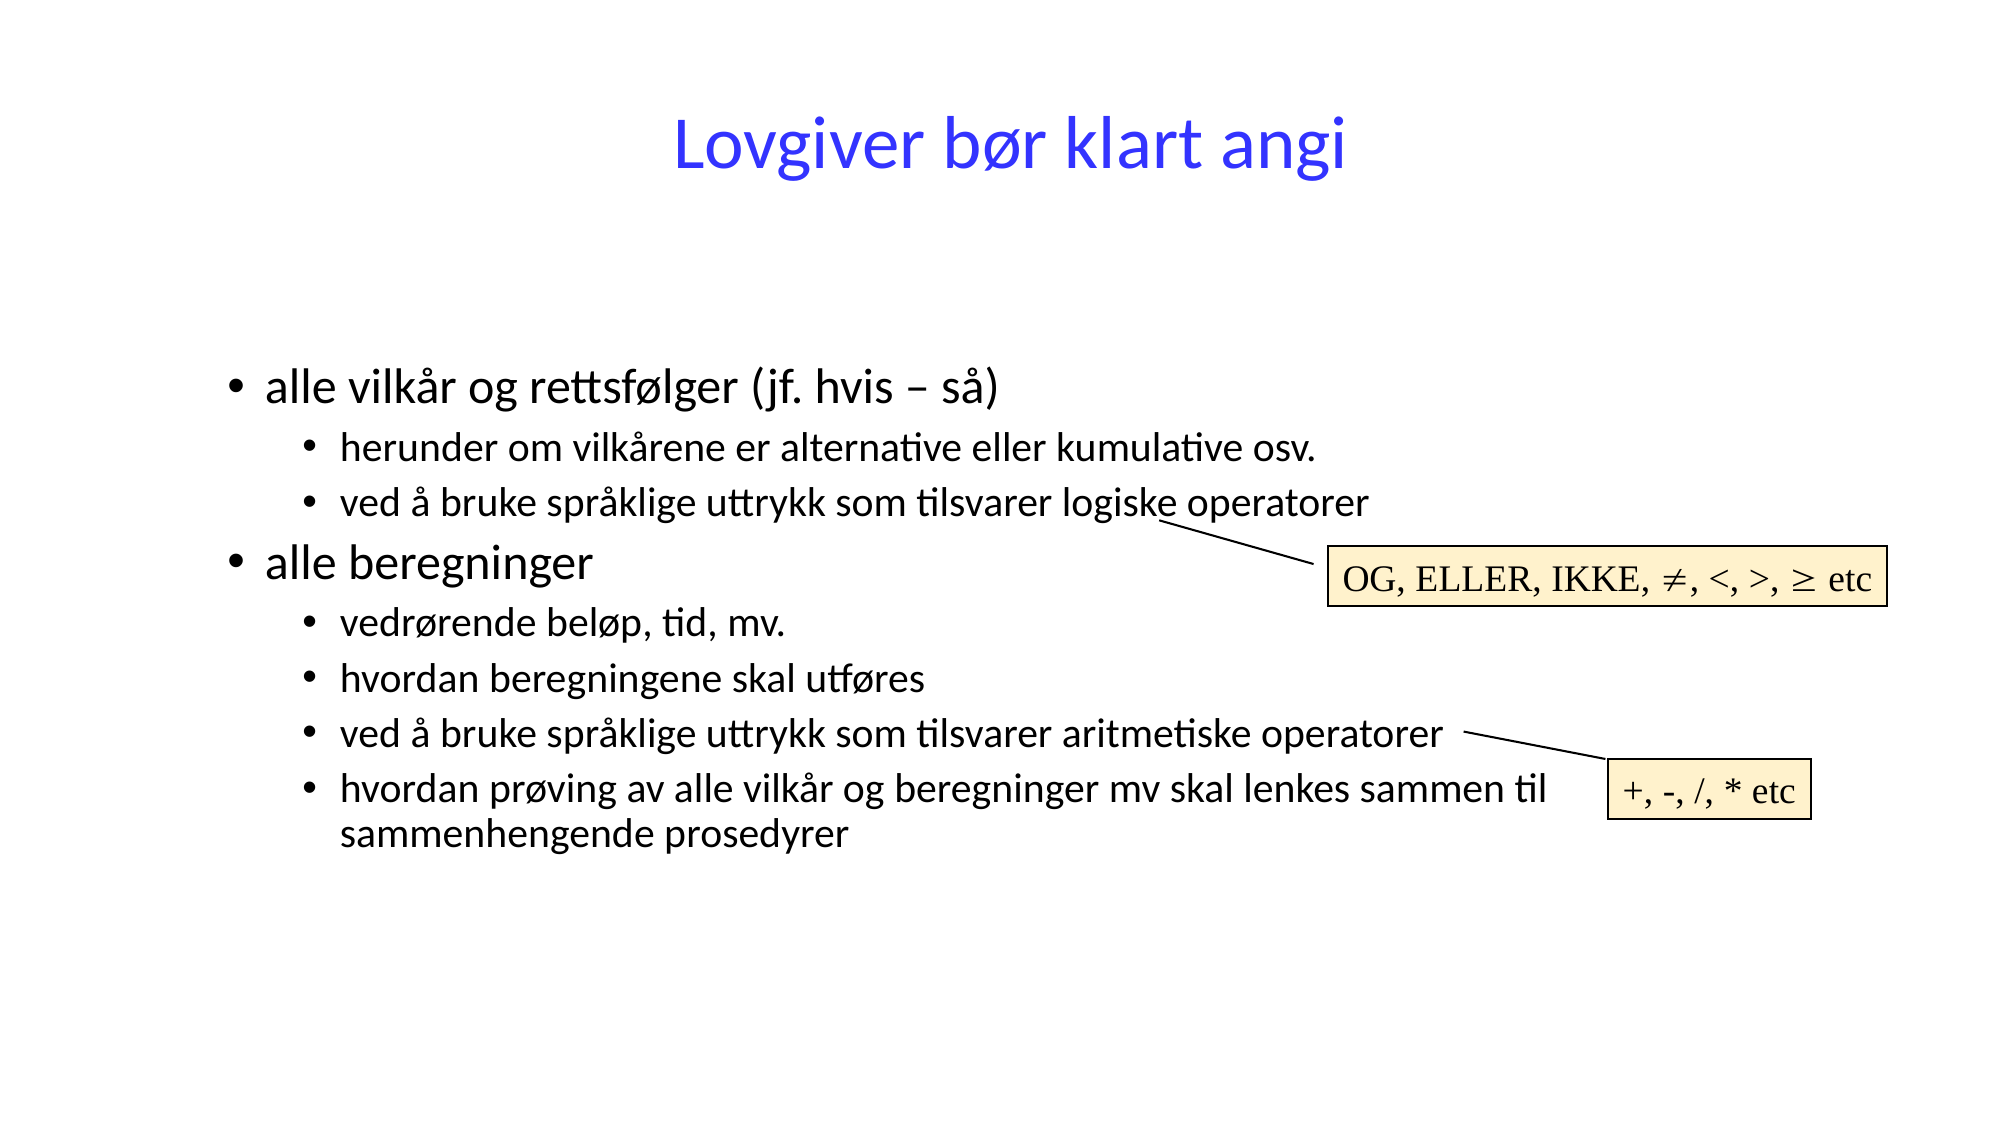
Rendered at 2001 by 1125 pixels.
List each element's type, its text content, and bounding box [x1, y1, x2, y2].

title Lovgiver bør klart angi [324, 45, 1697, 233]
text_box +, -, /, * etc [1608, 758, 1812, 819]
text_box OG, ELLER, IKKE, , <, >,  etc [1327, 546, 1888, 606]
list alle vilkår og rettsfølger (jf. hvis – så) herunder om vilkårene er alternative eller kumulative osv. ved å bruke språklige uttrykk som tilsvarer logiske operatorer alle beregninger vedrørende beløp, tid, mv. hvordan beregningene skal utføres ved å bruke språklige uttrykk som tilsvarer aritmetiske operatorer hvordan prøving av alle vilkår og beregninger mv skal lenkes sammen til sammenhengende prosedyrer [137, 282, 1863, 1014]
